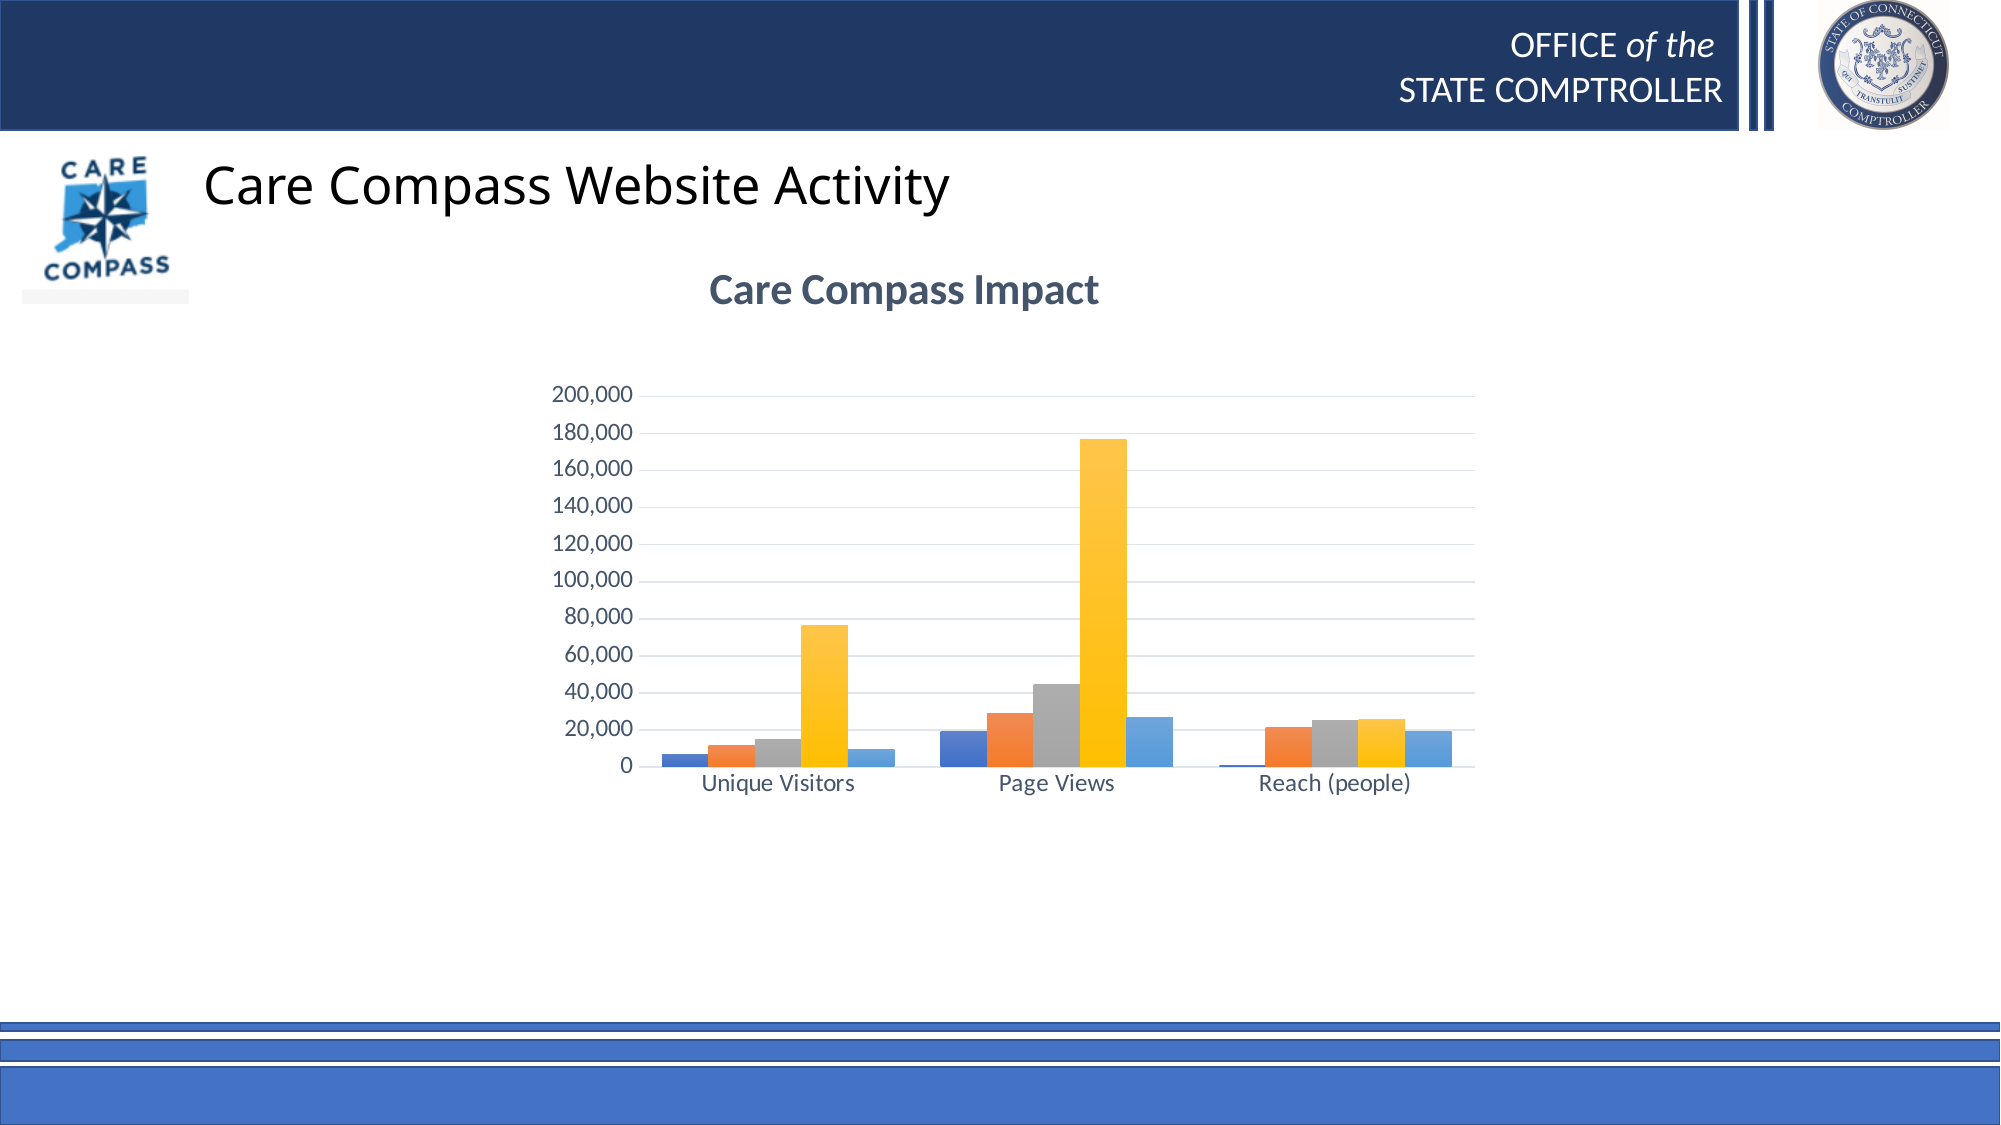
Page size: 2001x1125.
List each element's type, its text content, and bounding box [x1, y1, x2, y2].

text_box [0, 1066, 2000, 1125]
text_box [0, 1039, 2000, 1062]
text_box [1749, 0, 1758, 131]
text_box OFFICE of the STATE COMPTROLLER [0, 0, 1739, 131]
text_box [0, 1022, 493, 1032]
title Care Compass Website Activity [188, 100, 1080, 224]
chart [493, 240, 1507, 1041]
text_box [1507, 1022, 2000, 1032]
picture [22, 148, 189, 304]
picture [1817, 0, 1949, 130]
text_box [1764, 0, 1774, 131]
